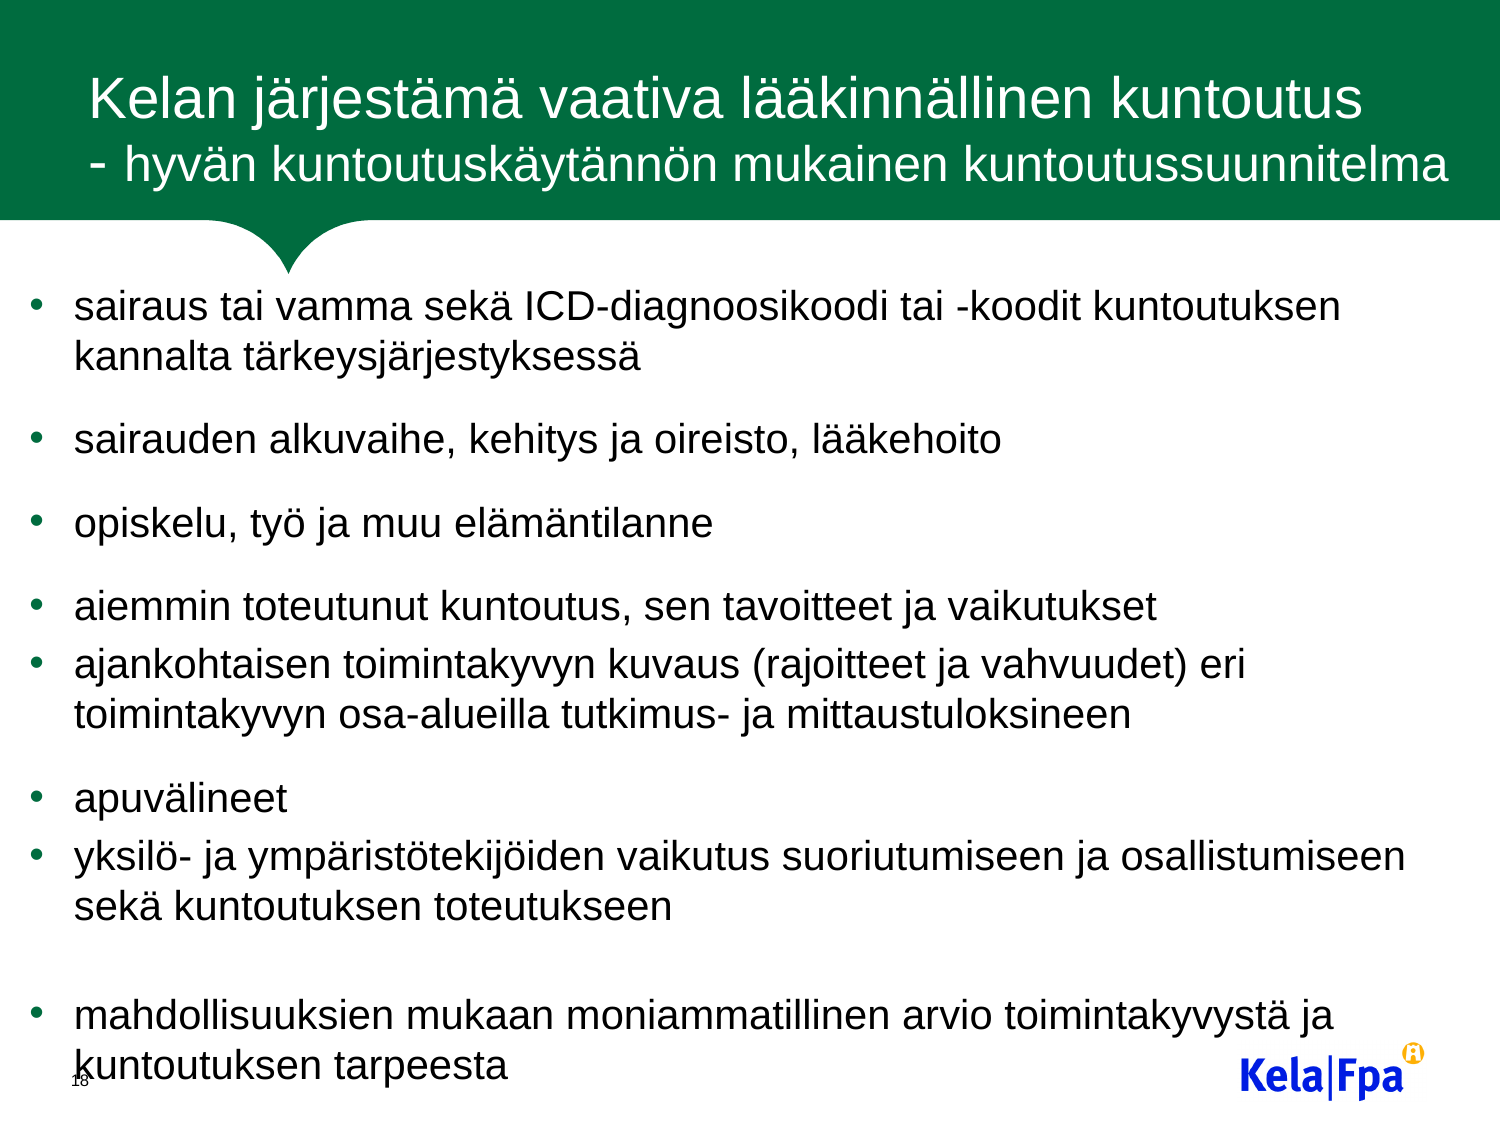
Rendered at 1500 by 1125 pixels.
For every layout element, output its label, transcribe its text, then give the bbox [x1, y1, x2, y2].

list sairaus tai vamma sekä ICD-diagnoosikoodi tai -koodit kuntoutuksen kannalta tärkeysjärjestyksessä sairauden alkuvaihe, kehitys ja oireisto, lääkehoito opiskelu, työ ja muu elämäntilanne aiemmin toteutunut kuntoutus, sen tavoitteet ja vaikutukset ajankohtaisen toimintakyvyn kuvaus (rajoitteet ja vahvuudet) eri toimintakyvyn osa-alueilla tutkimus- ja mittaustuloksineen apuvälineet yksilö- ja ympäristötekijöiden vaikutus suoriutumiseen ja osallistumiseen sekä kuntoutuksen toteutukseen mahdollisuuksien mukaan moniammatillinen arvio toimintakyvystä ja kuntoutuksen tarpeesta [29, 278, 1471, 1106]
slide_number 18 [70, 1050, 124, 1111]
title Kelan järjestämä vaativa lääkinnällinen kuntoutus - hyvän kuntoutuskäytännön mukainen kuntoutussuunnitelma [88, 42, 1459, 220]
